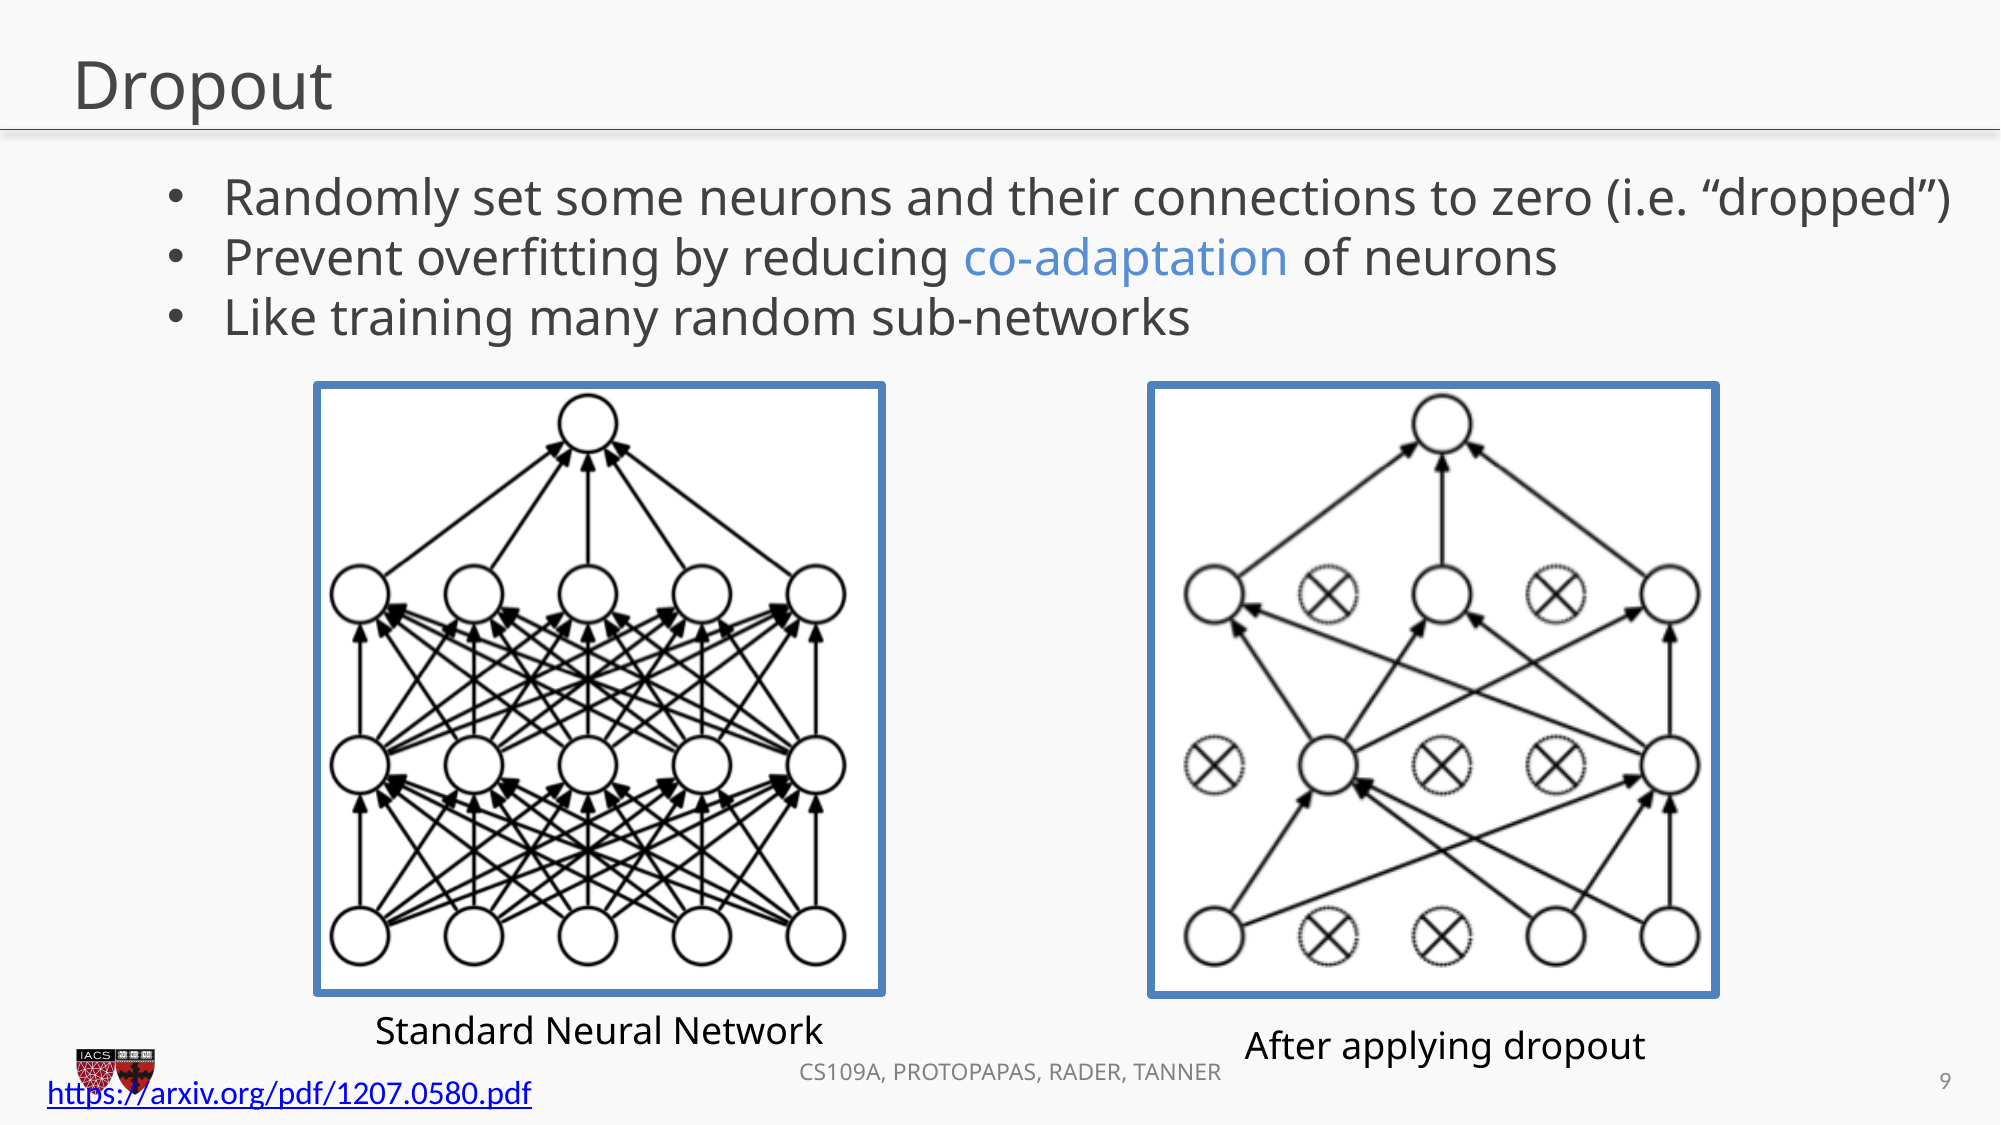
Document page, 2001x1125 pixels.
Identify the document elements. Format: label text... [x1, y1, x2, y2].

picture [75, 1049, 155, 1064]
slide_number 9 [1500, 1050, 1967, 1110]
text_box Standard Neural Network [360, 999, 839, 1060]
picture [1154, 388, 1712, 992]
picture [321, 388, 878, 989]
text_box Randomly set some neurons and their connections to zero (i.e. “dropped”) Prevent overfitting by reducing co-adaptation of neurons Like training many random sub-networks [152, 157, 2000, 353]
text_box https://arxiv.org/pdf/1207.0580.pdf [32, 1064, 548, 1119]
text_box After applying dropout [1229, 1014, 1662, 1075]
title Dropout [57, 35, 1943, 162]
